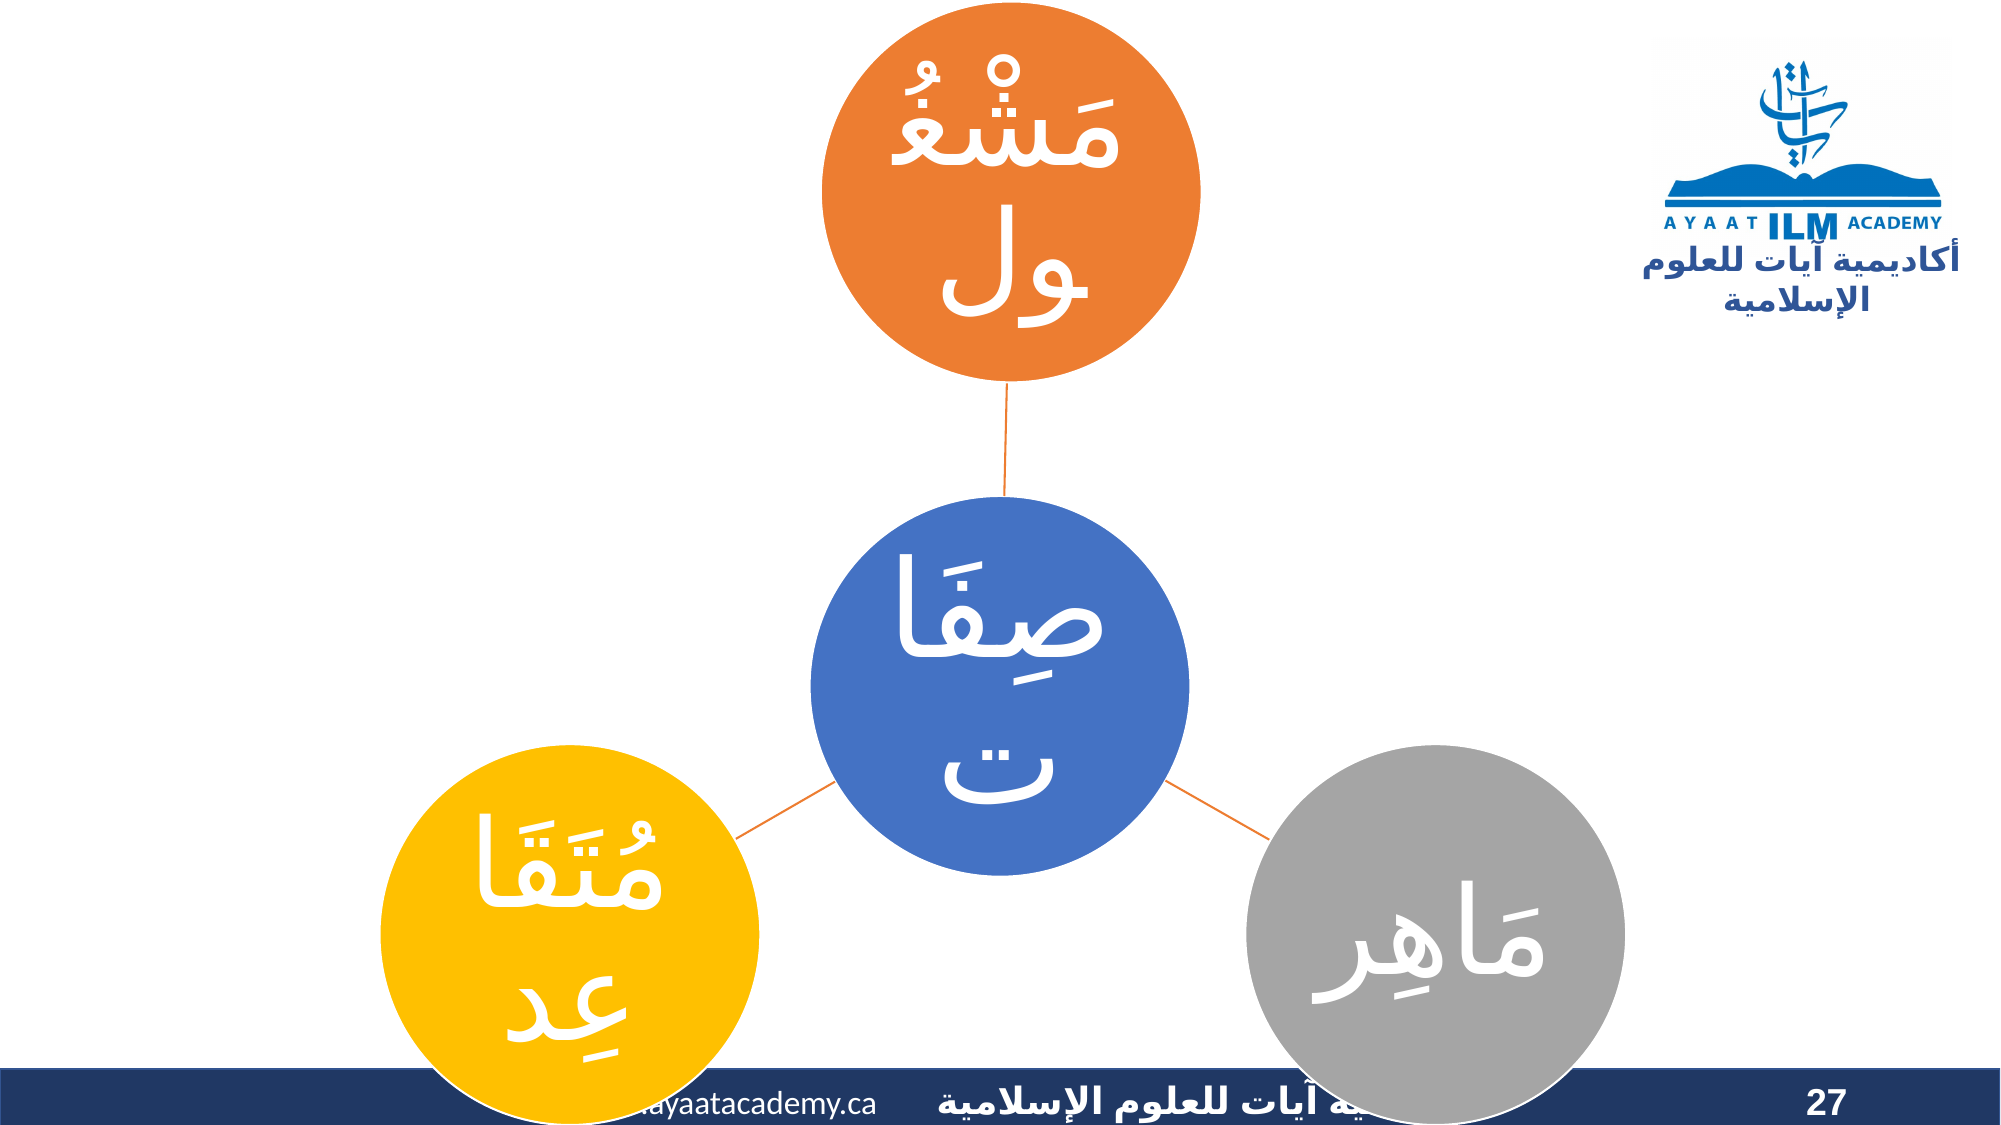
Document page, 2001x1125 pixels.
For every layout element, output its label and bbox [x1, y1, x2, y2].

text_box [0, 0, 2000, 1125]
